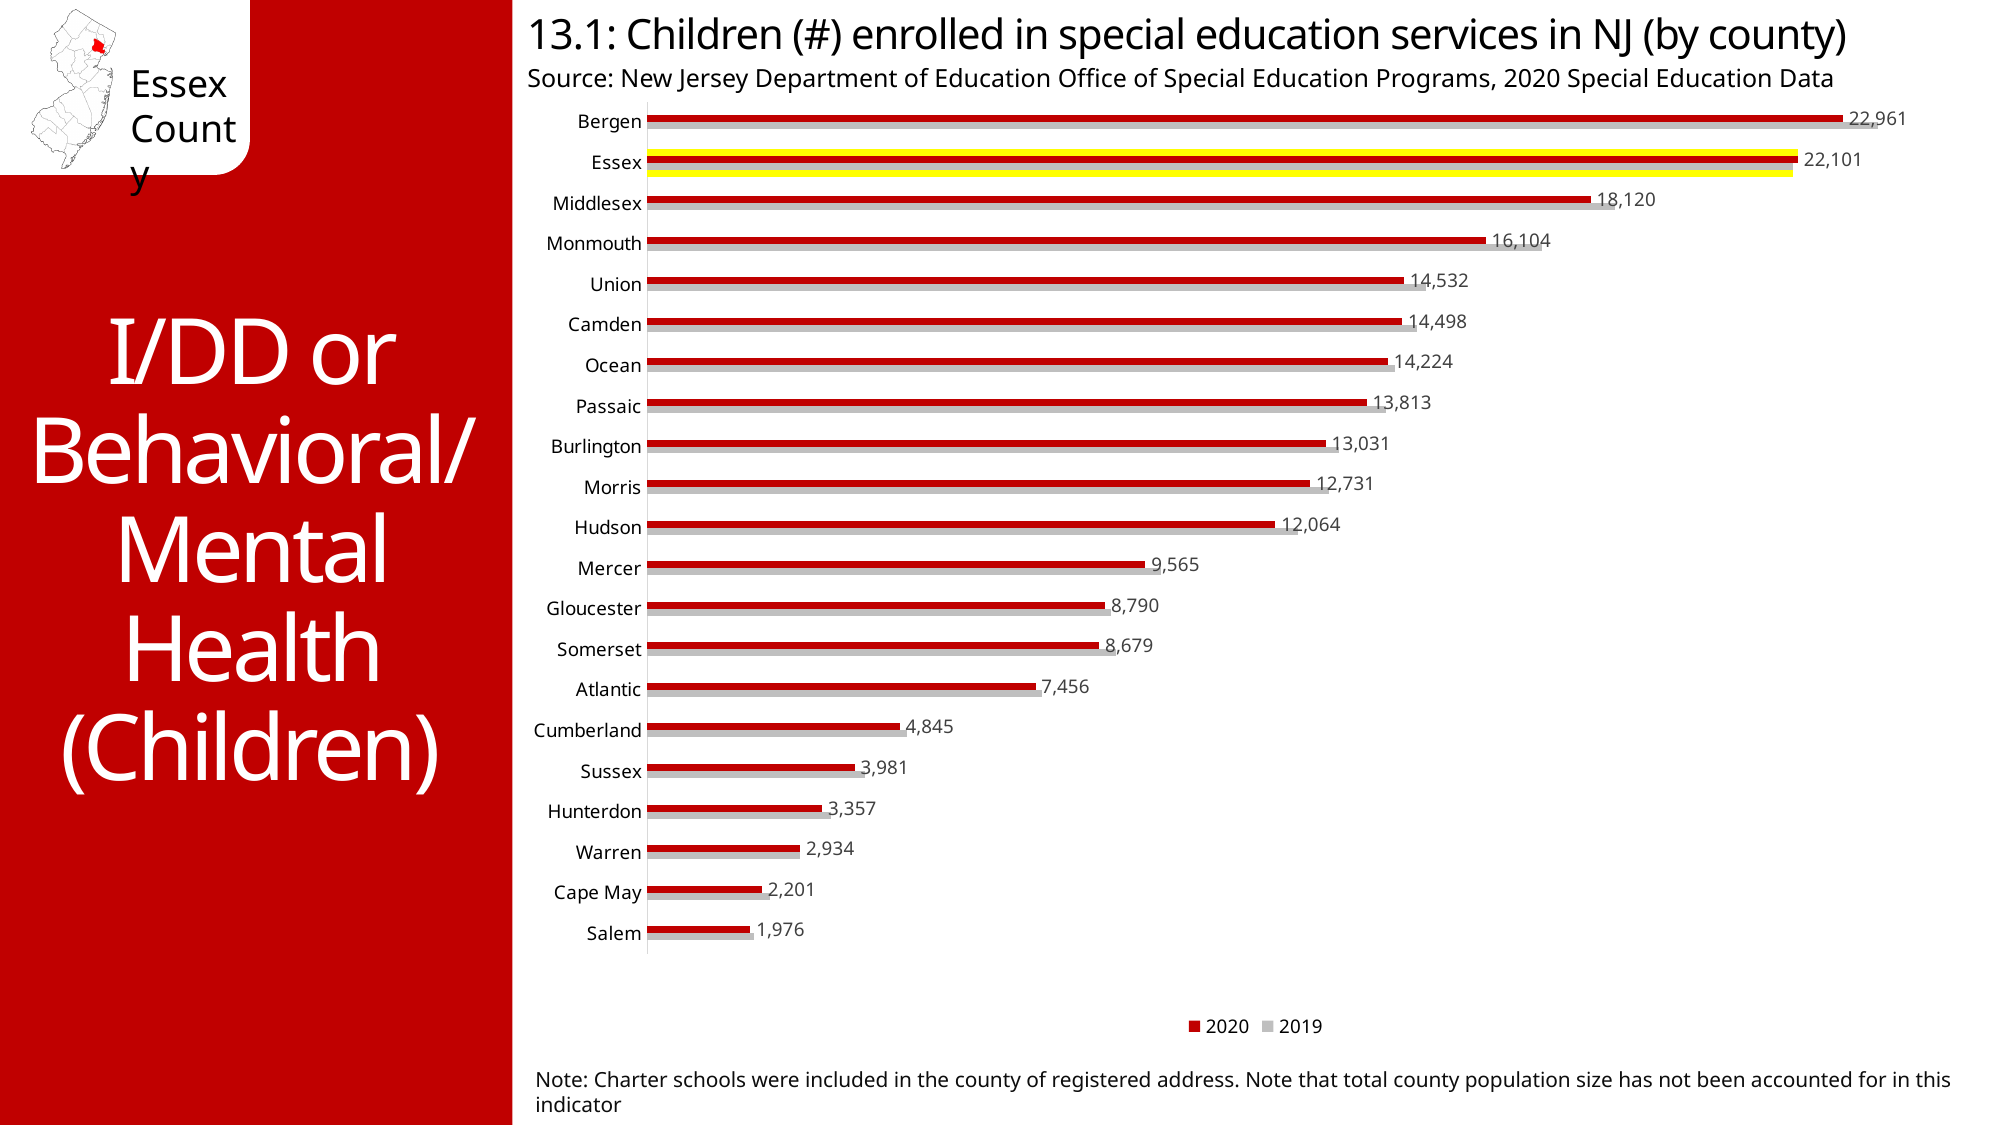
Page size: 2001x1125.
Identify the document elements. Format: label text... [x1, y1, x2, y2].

text_box Note: Charter schools were included in the county of registered address. Note that total county population size has not been accounted for in this indicator [520, 1059, 2000, 1125]
text_box I/DD or Behavioral/Mental Health (Children) [0, 138, 517, 1039]
chart [529, 100, 1983, 1046]
picture [31, 9, 116, 138]
text_box 13.1: Children (#) enrolled in special education services in NJ (by county) [512, 0, 1992, 65]
text_box Source: New Jersey Department of Education Office of Special Education Programs, 2020 Special Education Data [512, 55, 1891, 101]
